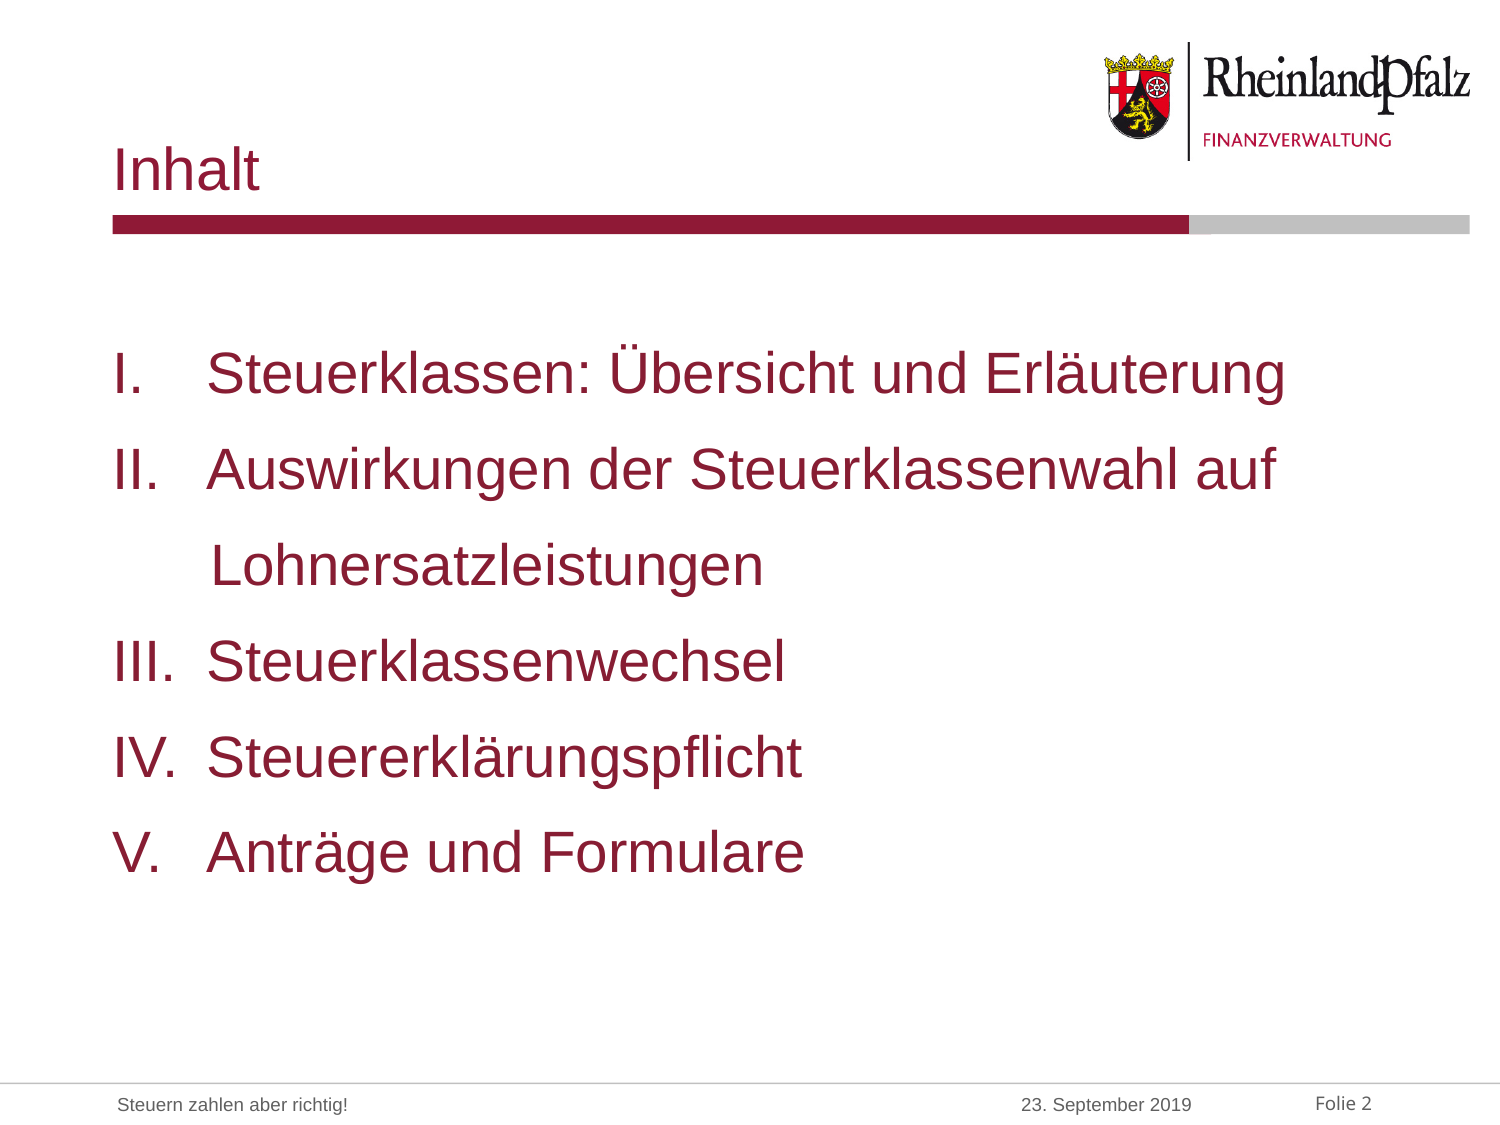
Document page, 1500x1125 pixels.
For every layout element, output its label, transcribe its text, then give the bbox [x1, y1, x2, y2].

title Inhalt [112, 43, 1075, 203]
picture [1104, 42, 1470, 215]
list Steuerklassen: Übersicht und Erläuterung Auswirkungen der Steuerklassenwahl auf Lohnersatzleistungen Steuerklassenwechsel Steuererklärungspflicht Anträge und Formulare [112, 314, 1471, 1111]
